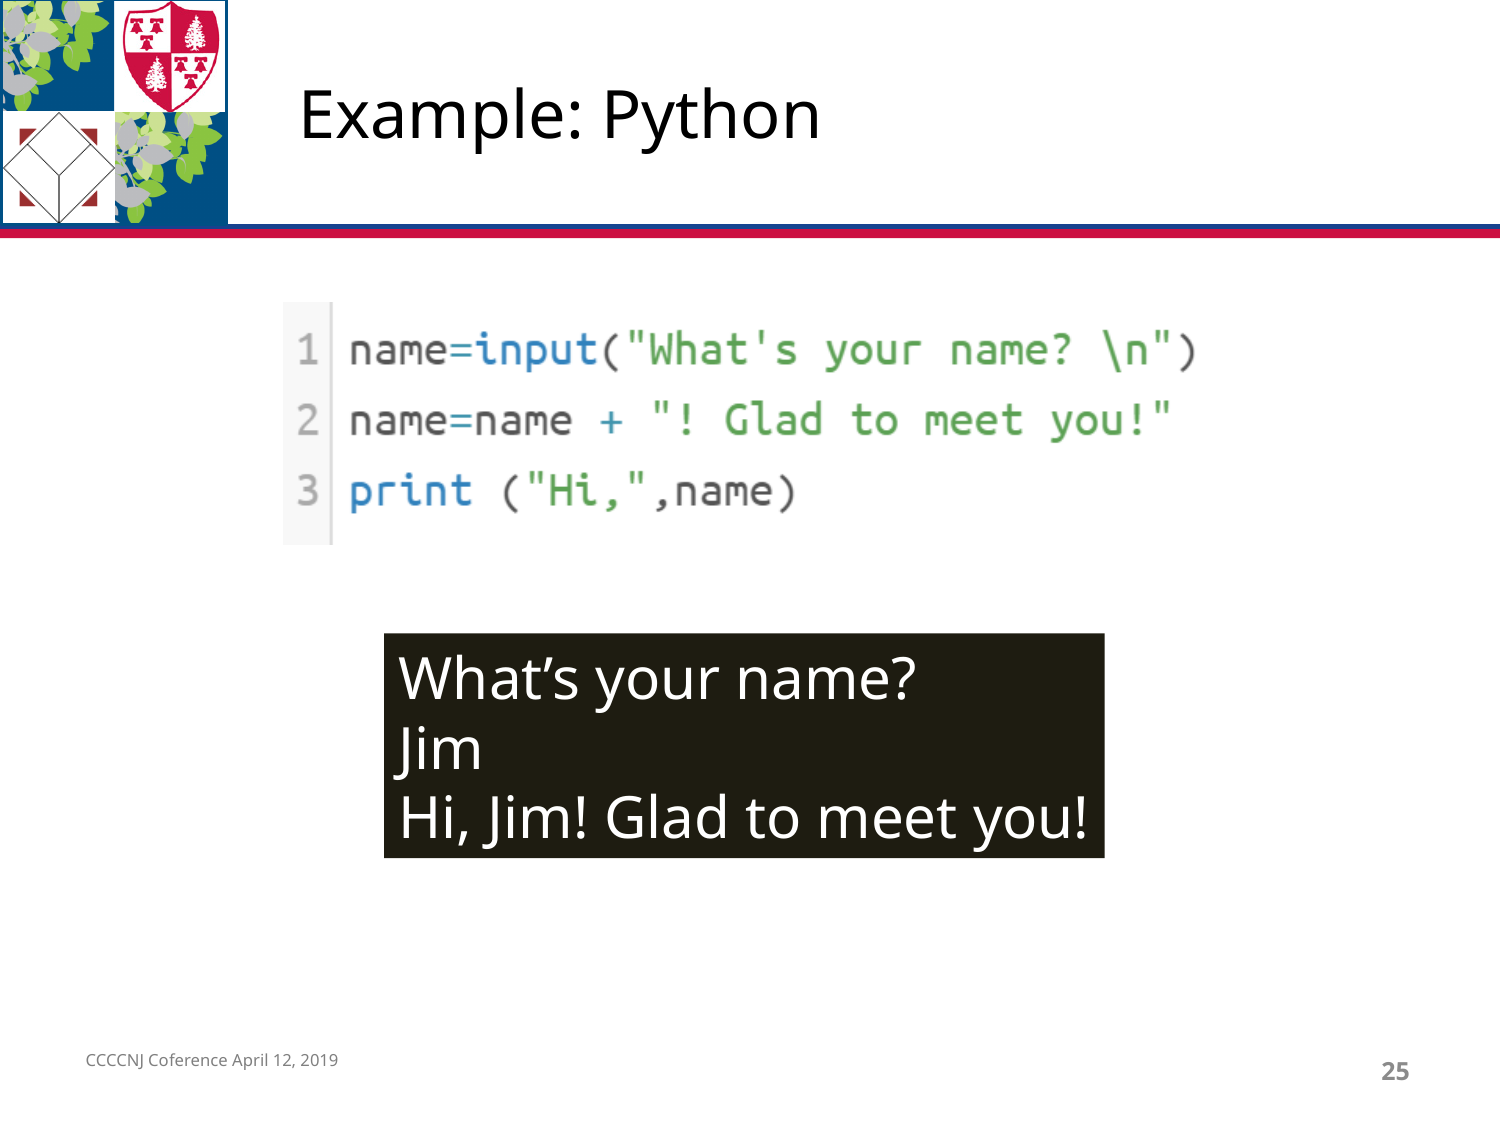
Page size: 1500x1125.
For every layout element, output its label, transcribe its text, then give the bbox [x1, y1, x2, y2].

picture [3, 1, 225, 223]
title Example: Python [283, 44, 1483, 179]
slide_number 25 [1074, 1042, 1425, 1103]
picture [0, 224, 1500, 229]
text_box What’s your name? Jim Hi, Jim! Glad to meet you! [384, 633, 1105, 859]
footer CCCCNJ Coference April 12, 2019 [70, 1042, 1074, 1103]
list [283, 302, 1217, 546]
